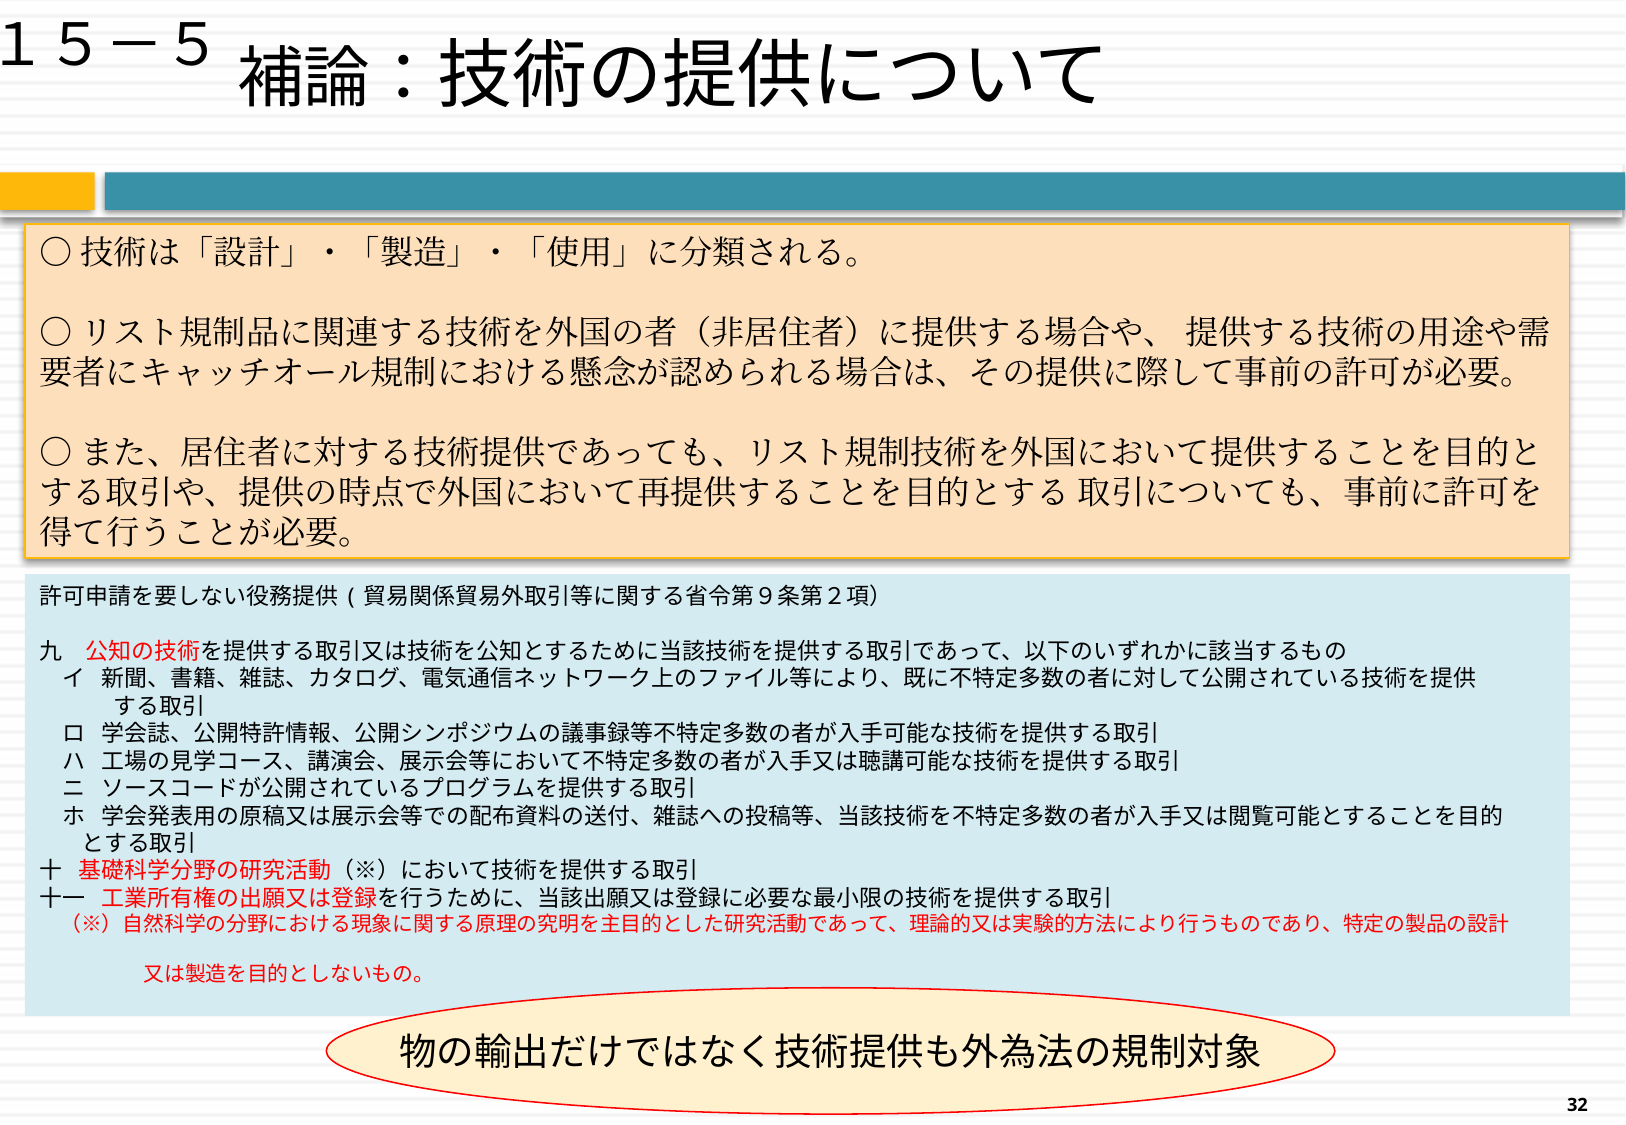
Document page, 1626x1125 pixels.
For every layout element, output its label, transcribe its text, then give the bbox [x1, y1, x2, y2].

text_box 許可申請を要しない役務提供(貿易関係貿易外取引等に関する省令第９条第２項） 九 公知の技術を提供する取引又は技術を公知とするために当該技術を提供する取引であって、以下のいずれかに該当するもの イ 新聞、書籍、雑誌、カタログ、電気通信ネットワーク上のファイル等により、既に不特定多数の者に対して公開されている技術を提供 する取引 ロ 学会誌、公開特許情報、公開シンポジウムの議事録等不特定多数の者が入手可能な技術を提供する取引 ハ 工場の見学コース、講演会、展示会等において不特定多数の者が入手又は聴講可能な技術を提供する取引 ニ ソースコードが公開されているプログラムを提供する取引 ホ 学会発表用の原稿又は展示会等での配布資料の送付、雑誌への投稿等、当該技術を不特定多数の者が入手又は閲覧可能とすることを目的 とする取引 十 基礎科学分野の研究活動（※）において技術を提供する取引 十一 工業所有権の出願又は登録を行うために、当該出願又は登録に必要な最小限の技術を提供する取引 （※）自然科学の分野における現象に関する原理の究明を主目的とした研究活動であって、理論的又は実験的方法により行うものであり、特定の製品の設計 又は製造を目的としないもの。 [24, 574, 1570, 1016]
slide_number 32 [1530, 1084, 1625, 1125]
text_box ○技術は「設計」・「製造」・「使用」に分類される。 ○リスト規制品に関連する技術を外国の者（非居住者）に提供する場合や、 提供する技術の用途や需要者にキャッチオール規制における懸念が認められる場合は、その提供に際して事前の許可が必要。 ○また、居住者に対する技術提供であっても、リスト規制技術を外国において提供することを目的とする取引や、提供の時点で外国において再提供することを目的とする 取引についても、事前に許可を得て行うことが必要。 [24, 223, 1570, 559]
text_box 補論：技術の提供について [139, 18, 1208, 124]
text_box 物の輸出だけではなく技術提供も外為法の規制対象 [326, 987, 1335, 1115]
text_box １５－５ [0, 0, 237, 85]
